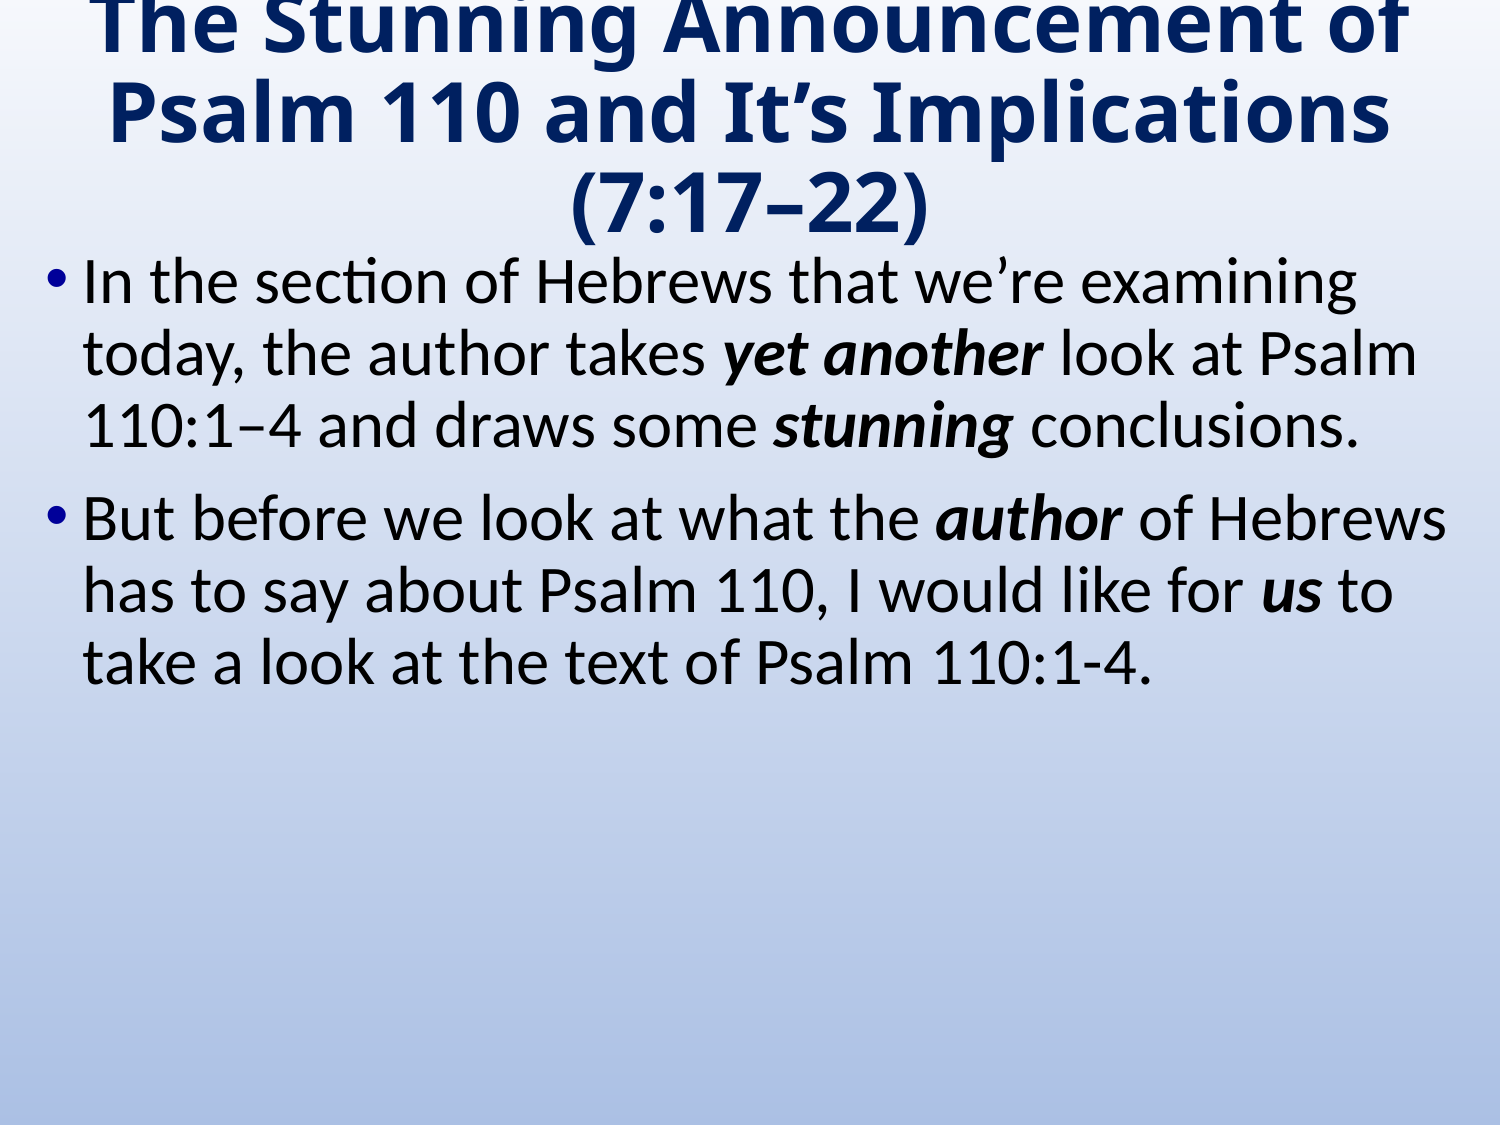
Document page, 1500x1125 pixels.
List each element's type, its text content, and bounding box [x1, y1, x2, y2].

list In the section of Hebrews that we’re examining today, the author takes yet another look at Psalm 110:1–4 and draws some stunning conclusions. But before we look at what the author of Hebrews has to say about Psalm 110, I would like for us to take a look at the text of Psalm 110:1-4. [30, 238, 1469, 1125]
title The Stunning Announcement of Psalm 110 and It’s Implications (7:17–22) [0, 0, 1500, 232]
